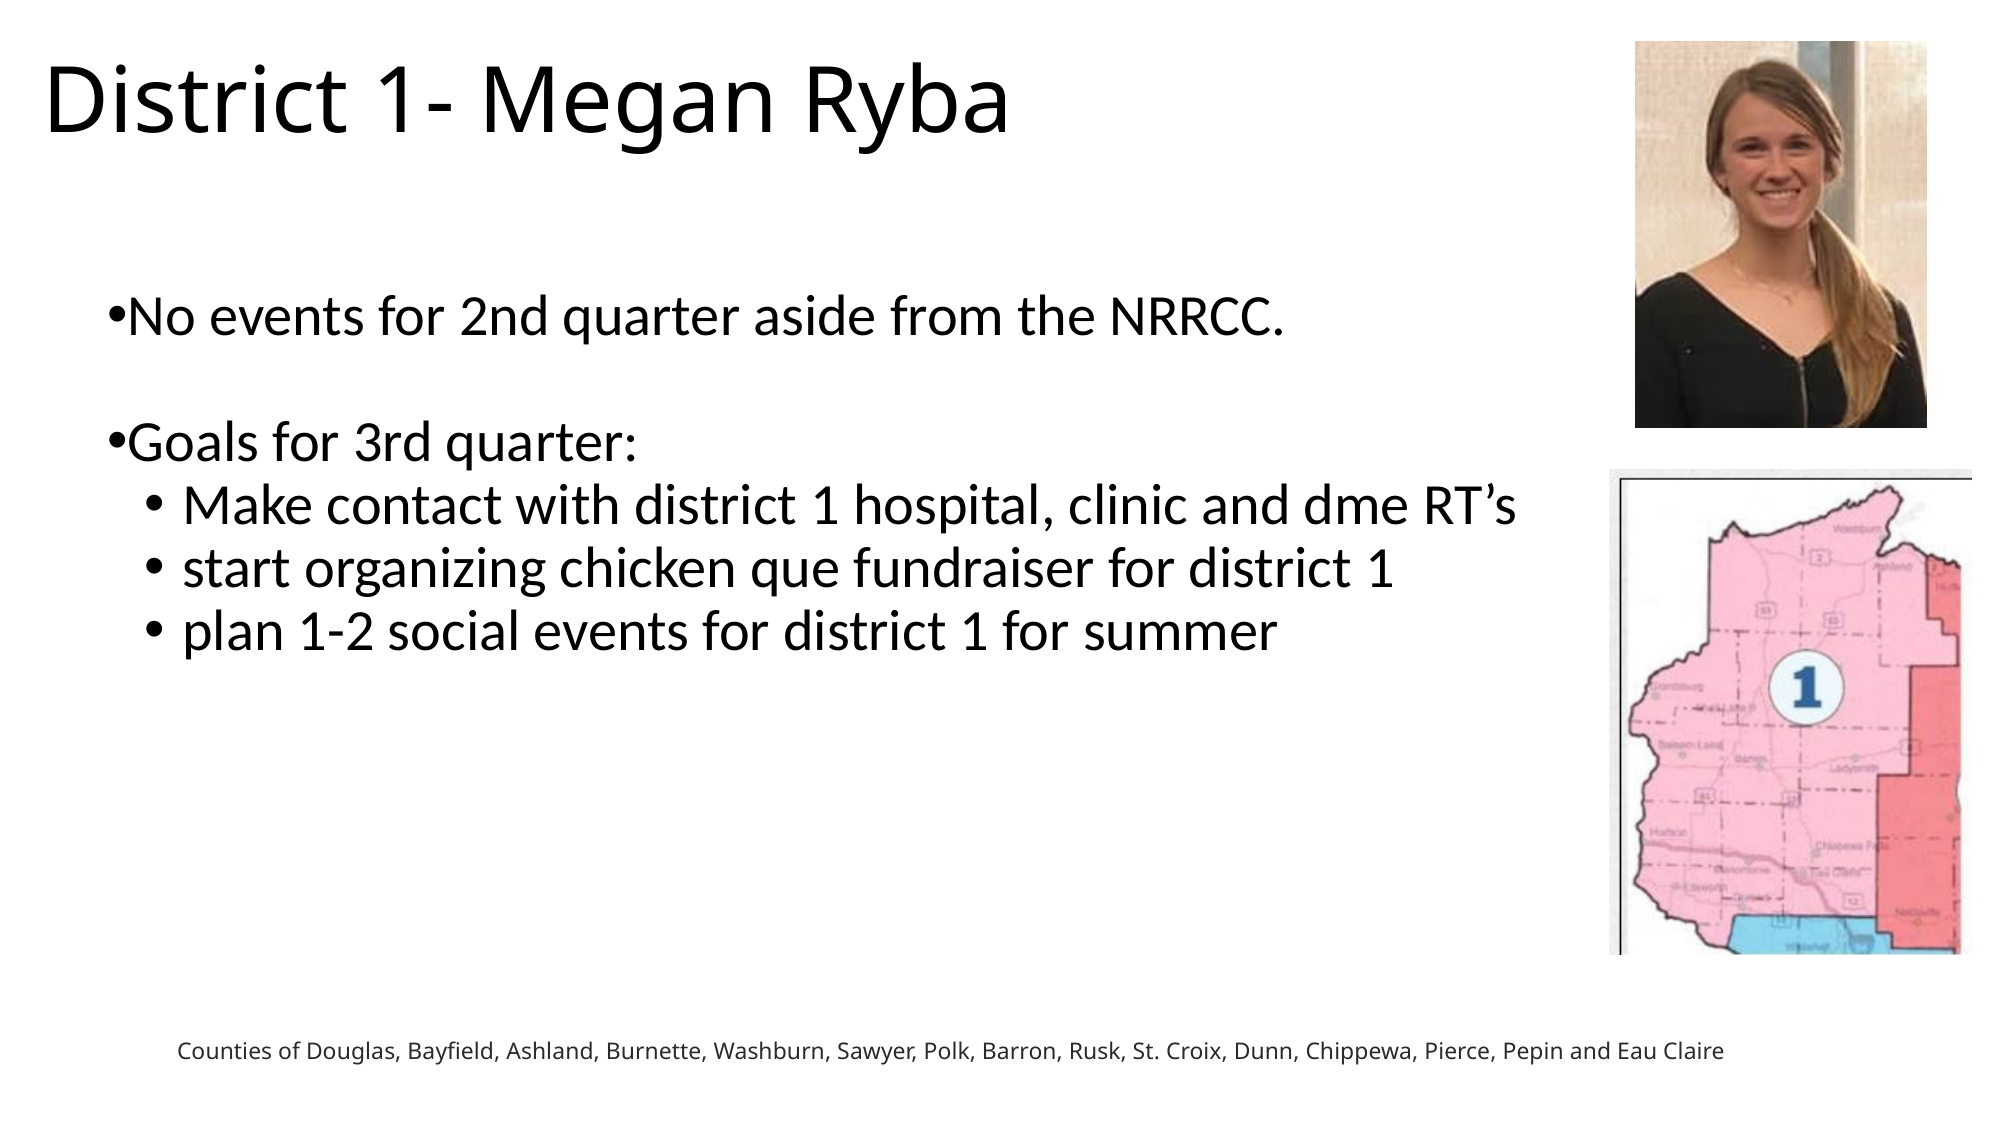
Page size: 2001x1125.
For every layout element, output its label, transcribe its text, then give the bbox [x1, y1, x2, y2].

title District 1- Megan Ryba [27, 0, 1753, 212]
picture [1635, 41, 1927, 428]
text_box Counties of Douglas, Bayfield, Ashland, Burnette, Washburn, Sawyer, Polk, Barron, Rusk, St. Croix, Dunn, Chippewa, Pierce, Pepin and Eau Claire [162, 1029, 2000, 1072]
list No events for 2nd quarter aside from the NRRCC. Goals for 3rd quarter: Make contact with district 1 hospital, clinic and dme RT’s start organizing chicken que fundraiser for district 1 plan 1-2 social events for district 1 for summer [92, 278, 1818, 992]
picture [1609, 469, 1972, 955]
